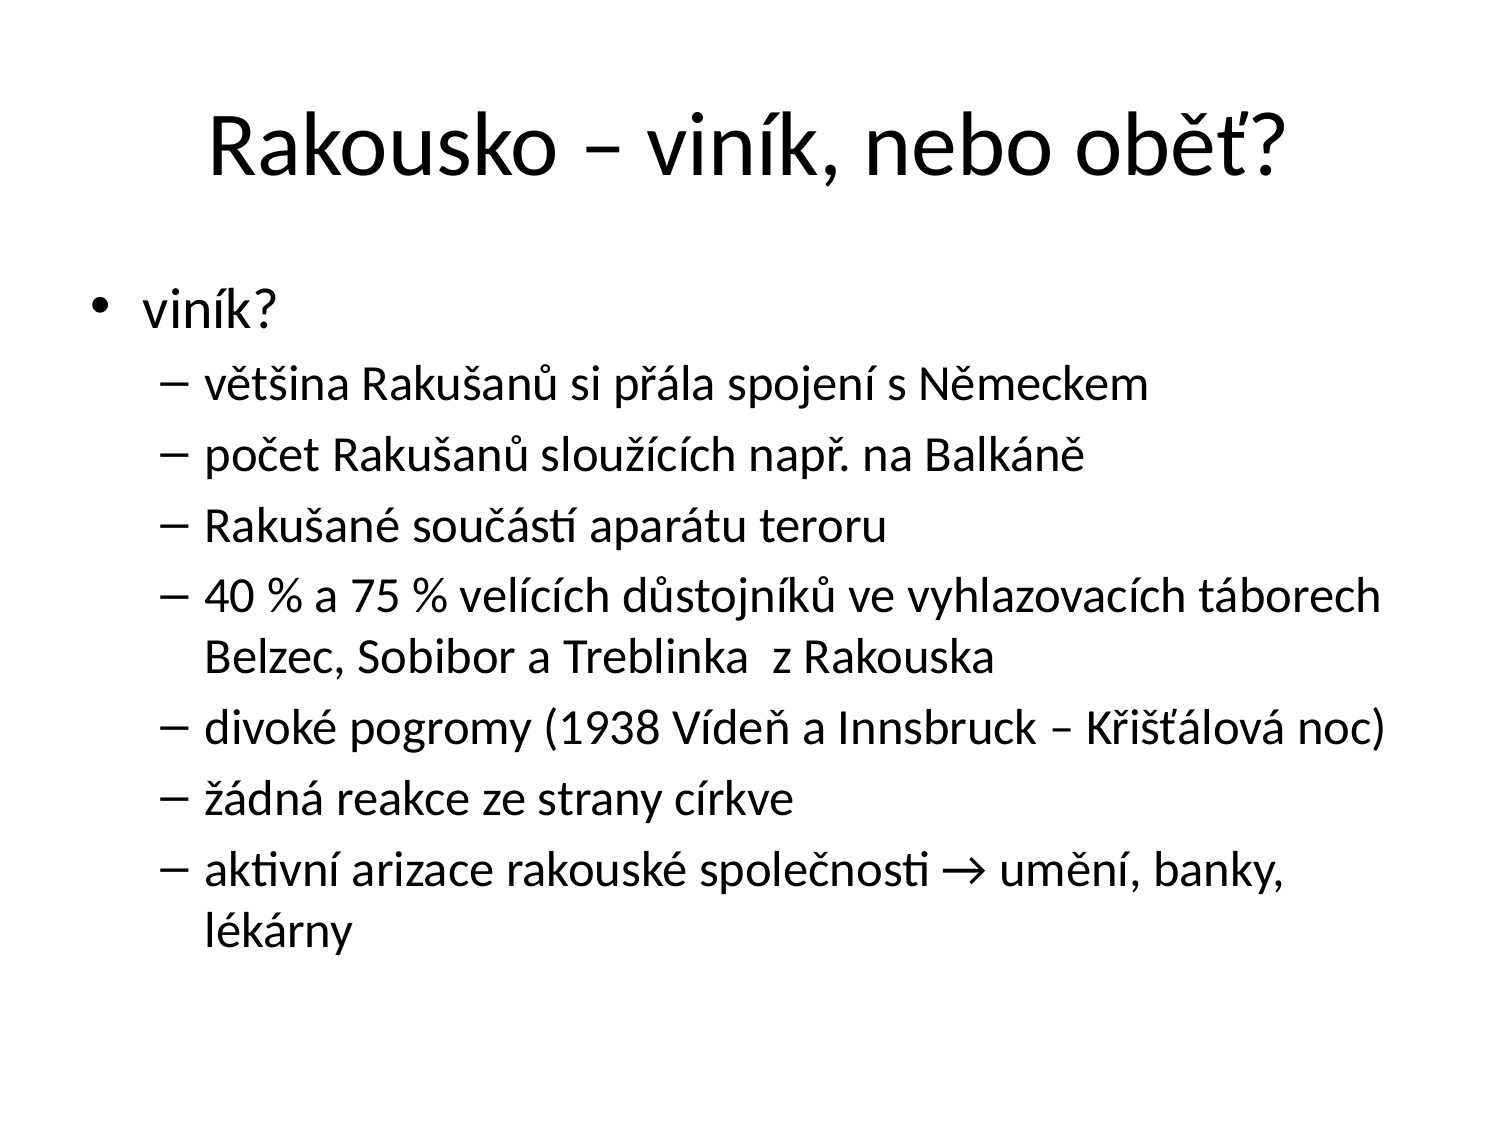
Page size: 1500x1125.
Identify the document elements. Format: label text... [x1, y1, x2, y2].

list viník? většina Rakušanů si přála spojení s Německem počet Rakušanů sloužících např. na Balkáně Rakušané součástí aparátu teroru 40 % a 75 % velících důstojníků ve vyhlazovacích táborech Belzec, Sobibor a Treblinka z Rakouska divoké pogromy (1938 Vídeň a Innsbruck – Křišťálová noc) žádná reakce ze strany církve aktivní arizace rakouské společnosti → umění, banky, lékárny [75, 262, 1425, 1005]
title Rakousko – viník, nebo oběť? [75, 45, 1425, 233]
